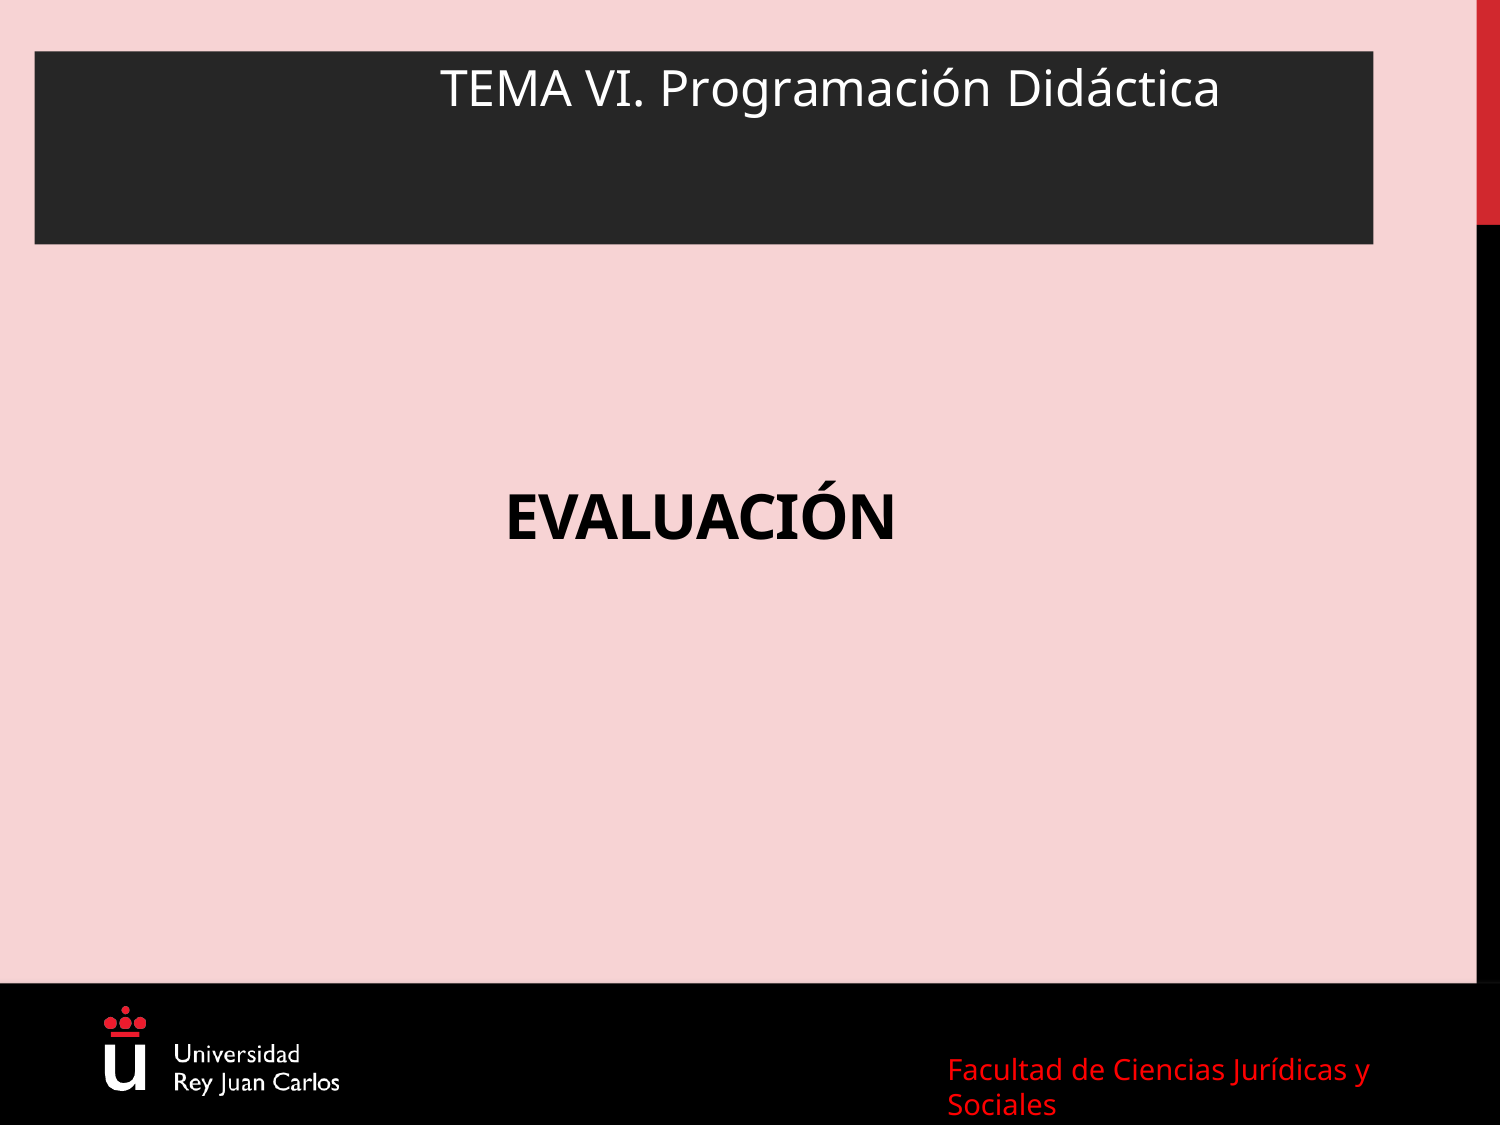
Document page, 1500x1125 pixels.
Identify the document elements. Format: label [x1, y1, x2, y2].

text_box [0, 0, 1500, 1125]
